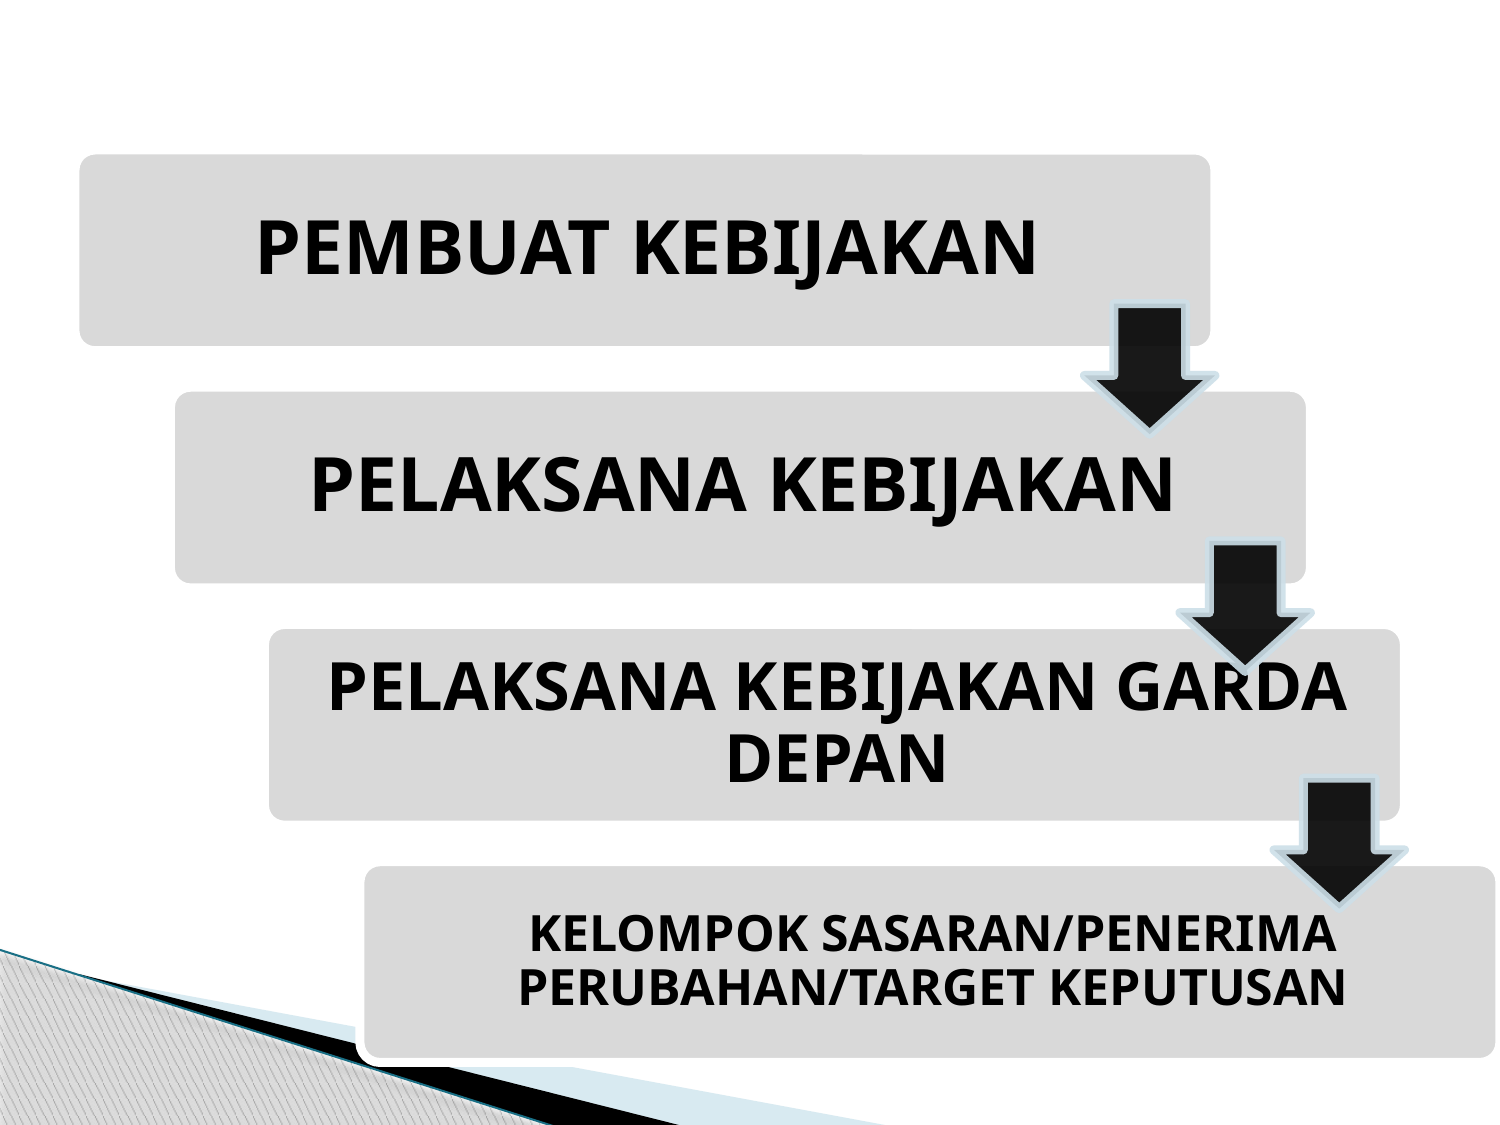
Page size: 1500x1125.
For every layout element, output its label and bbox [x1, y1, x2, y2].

list [74, 149, 1500, 1063]
